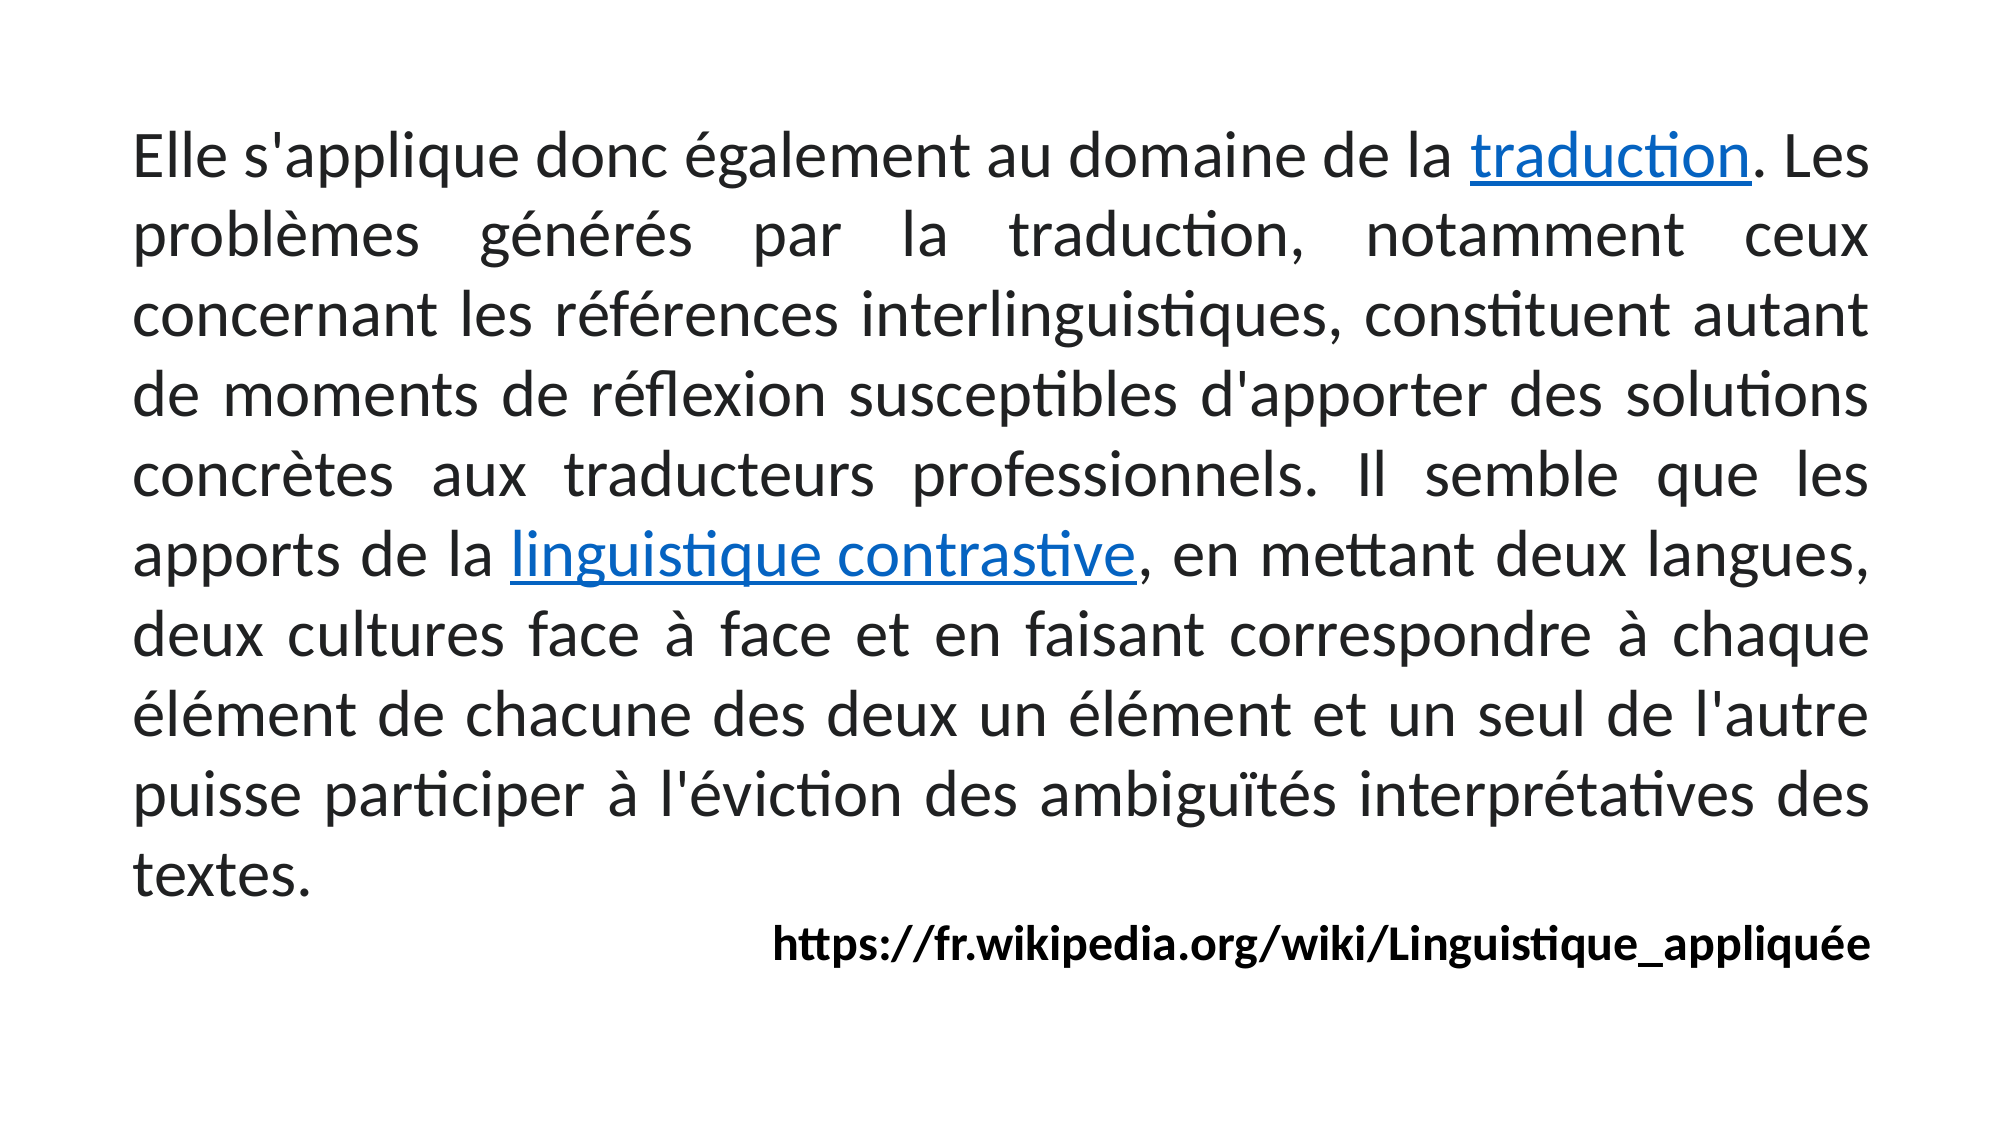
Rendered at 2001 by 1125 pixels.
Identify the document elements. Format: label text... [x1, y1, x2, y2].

text_box Elle s'applique donc également au domaine de la traduction. Les problèmes générés par la traduction, notamment ceux concernant les références interlinguistiques, constituent autant de moments de réflexion susceptibles d'apporter des solutions concrètes aux traducteurs professionnels. Il semble que les apports de la linguistique contrastive, en mettant deux langues, deux cultures face à face et en faisant correspondre à chaque élément de chacune des deux un élément et un seul de l'autre puisse participer à l'éviction des ambiguïtés interprétatives des textes. https://fr.wikipedia.org/wiki/Linguistique_appliquée [117, 102, 1886, 978]
